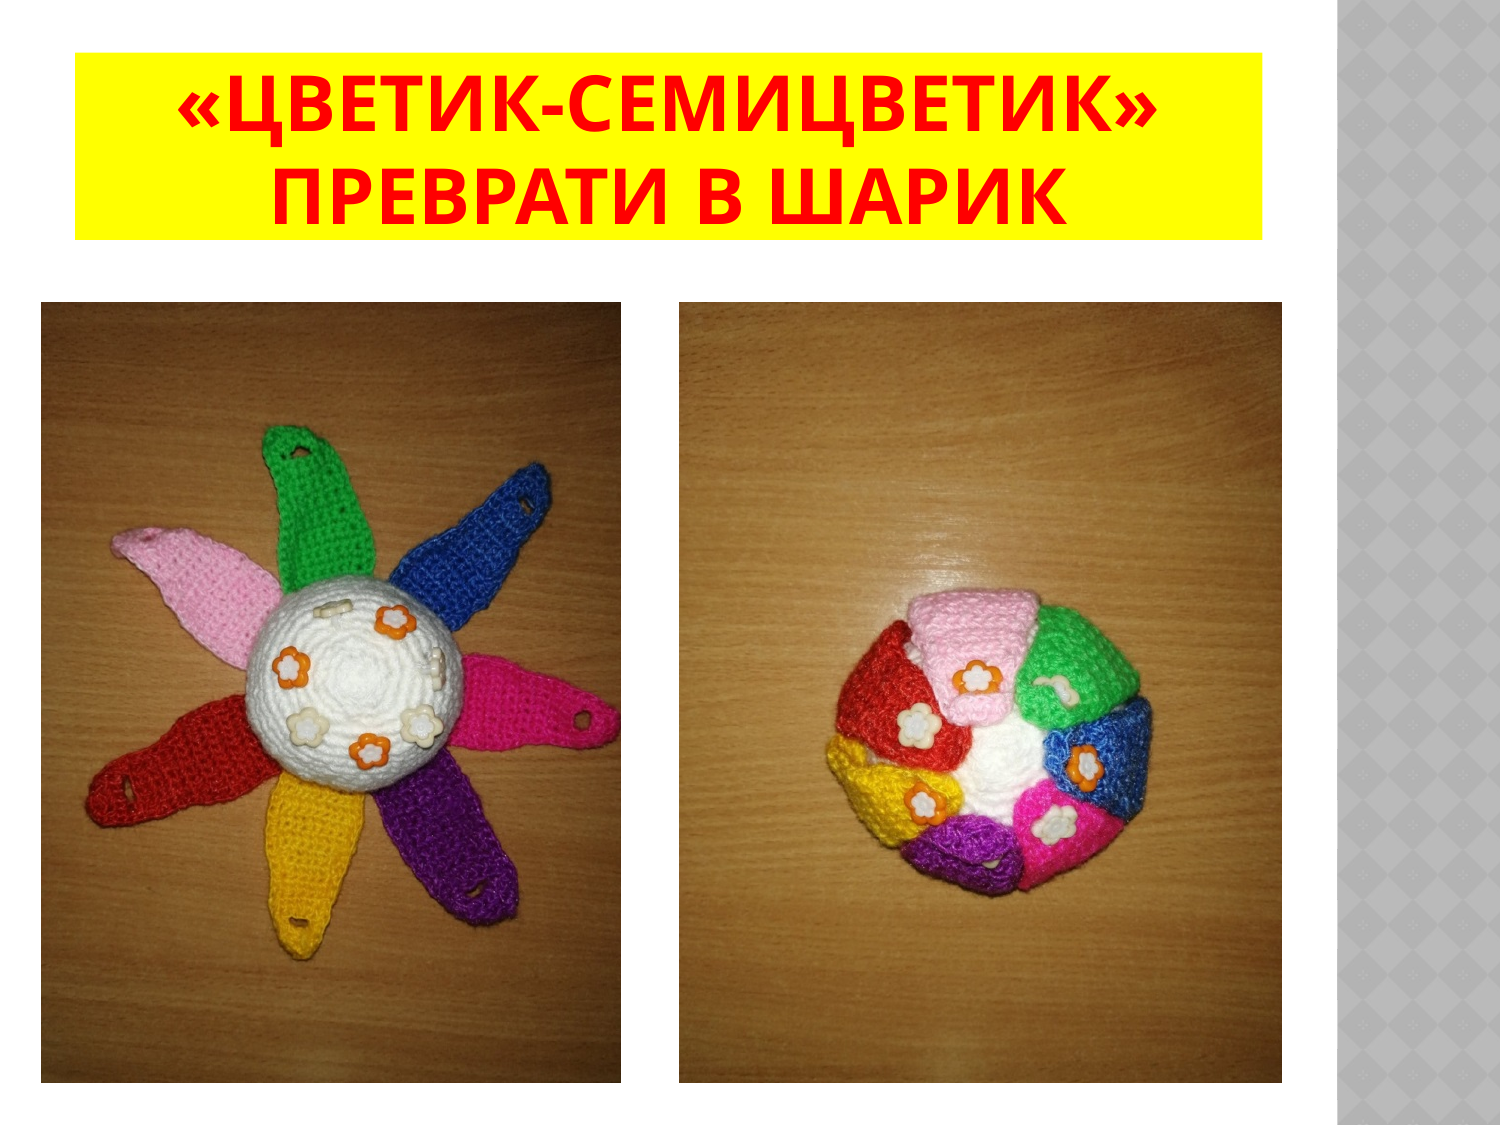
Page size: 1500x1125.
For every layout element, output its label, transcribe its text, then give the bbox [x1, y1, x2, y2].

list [40, 302, 621, 1083]
picture [678, 302, 1282, 1083]
title «Цветик-семицветик» преврати в шарик [75, 52, 1263, 240]
